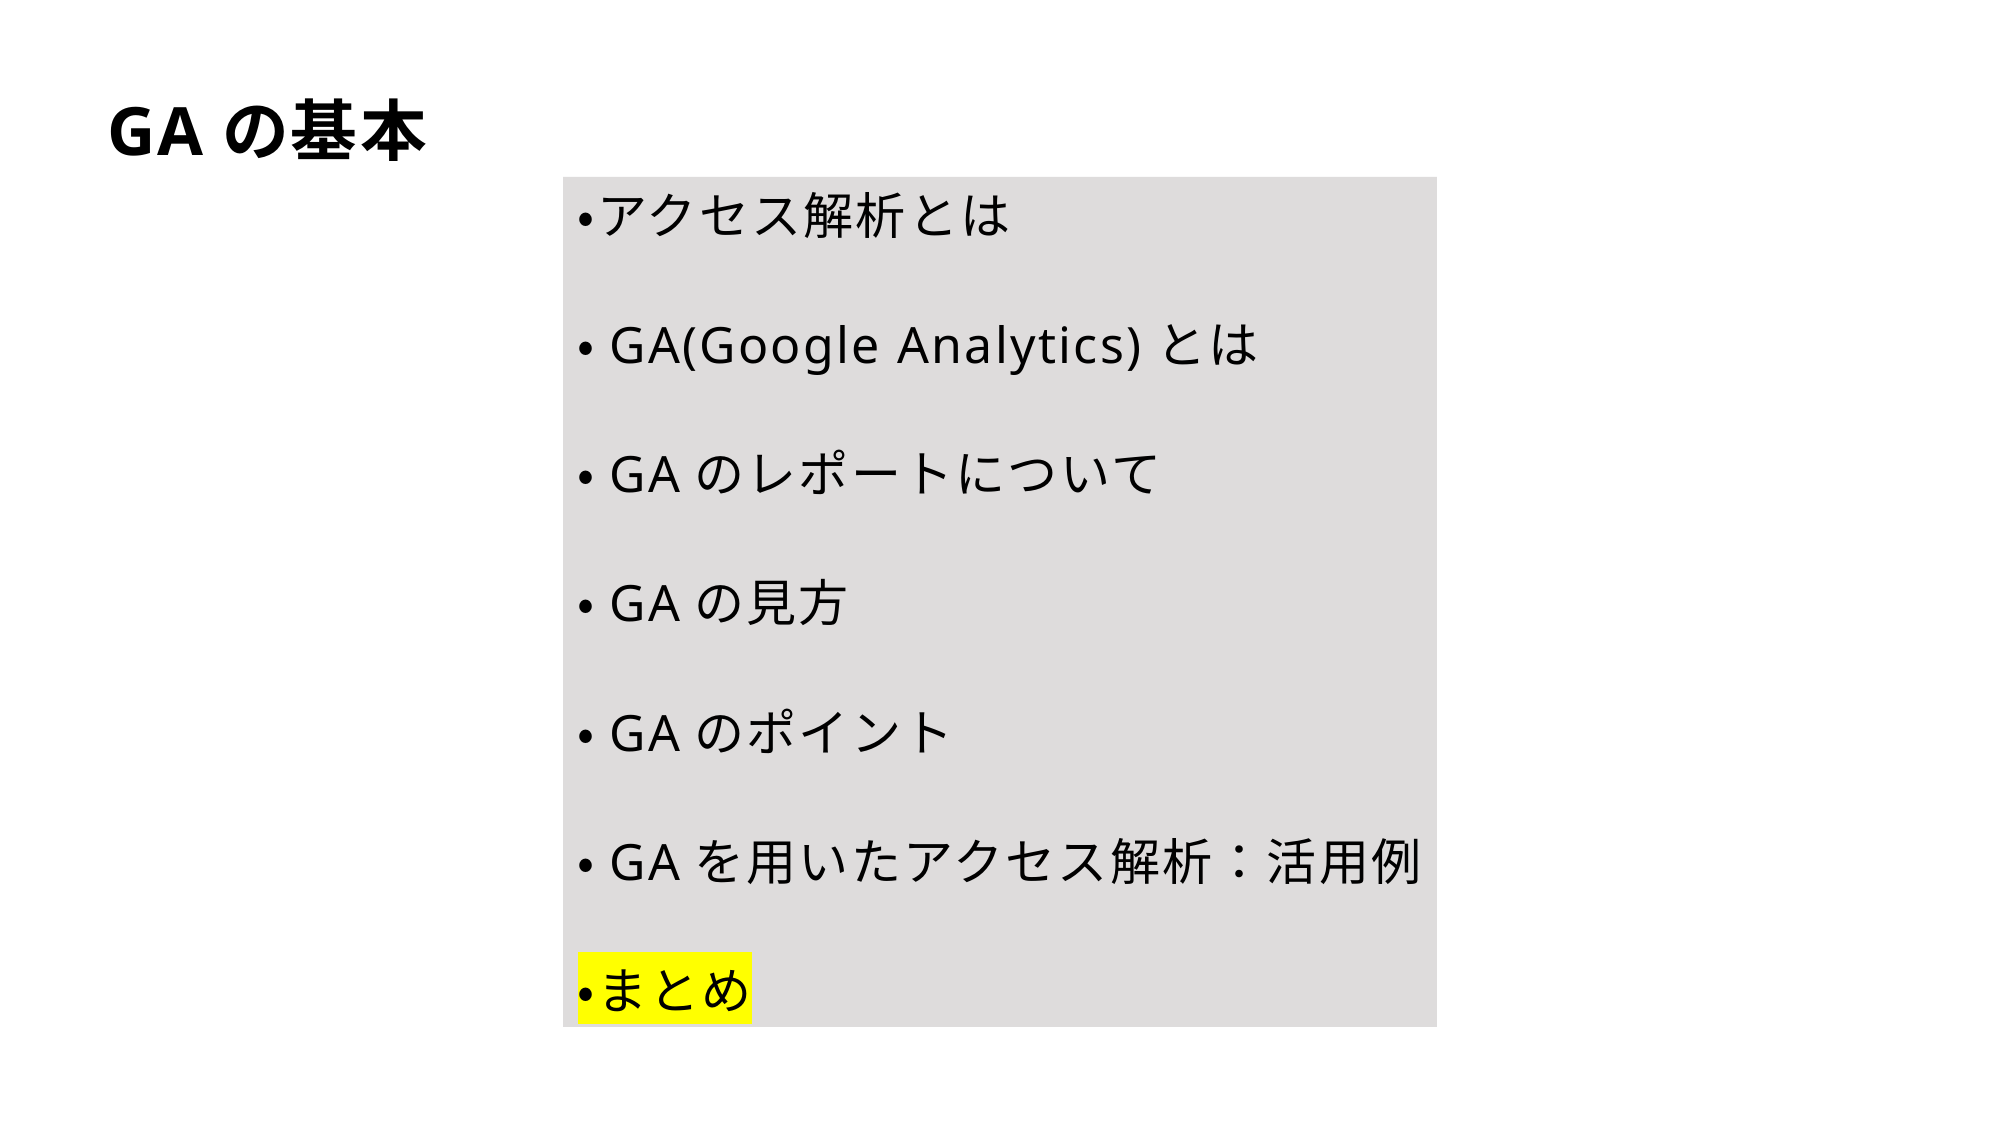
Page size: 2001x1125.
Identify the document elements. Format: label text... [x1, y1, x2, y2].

text_box ・アクセス解析とは ・GA(Google Analytics)とは ・GAのレポートについて ・GAの見方 ・GAのポイント ・GAを用いたアクセス解析：活用例 ・まとめ [563, 176, 1437, 1027]
text_box GAの基本 [92, 80, 442, 176]
